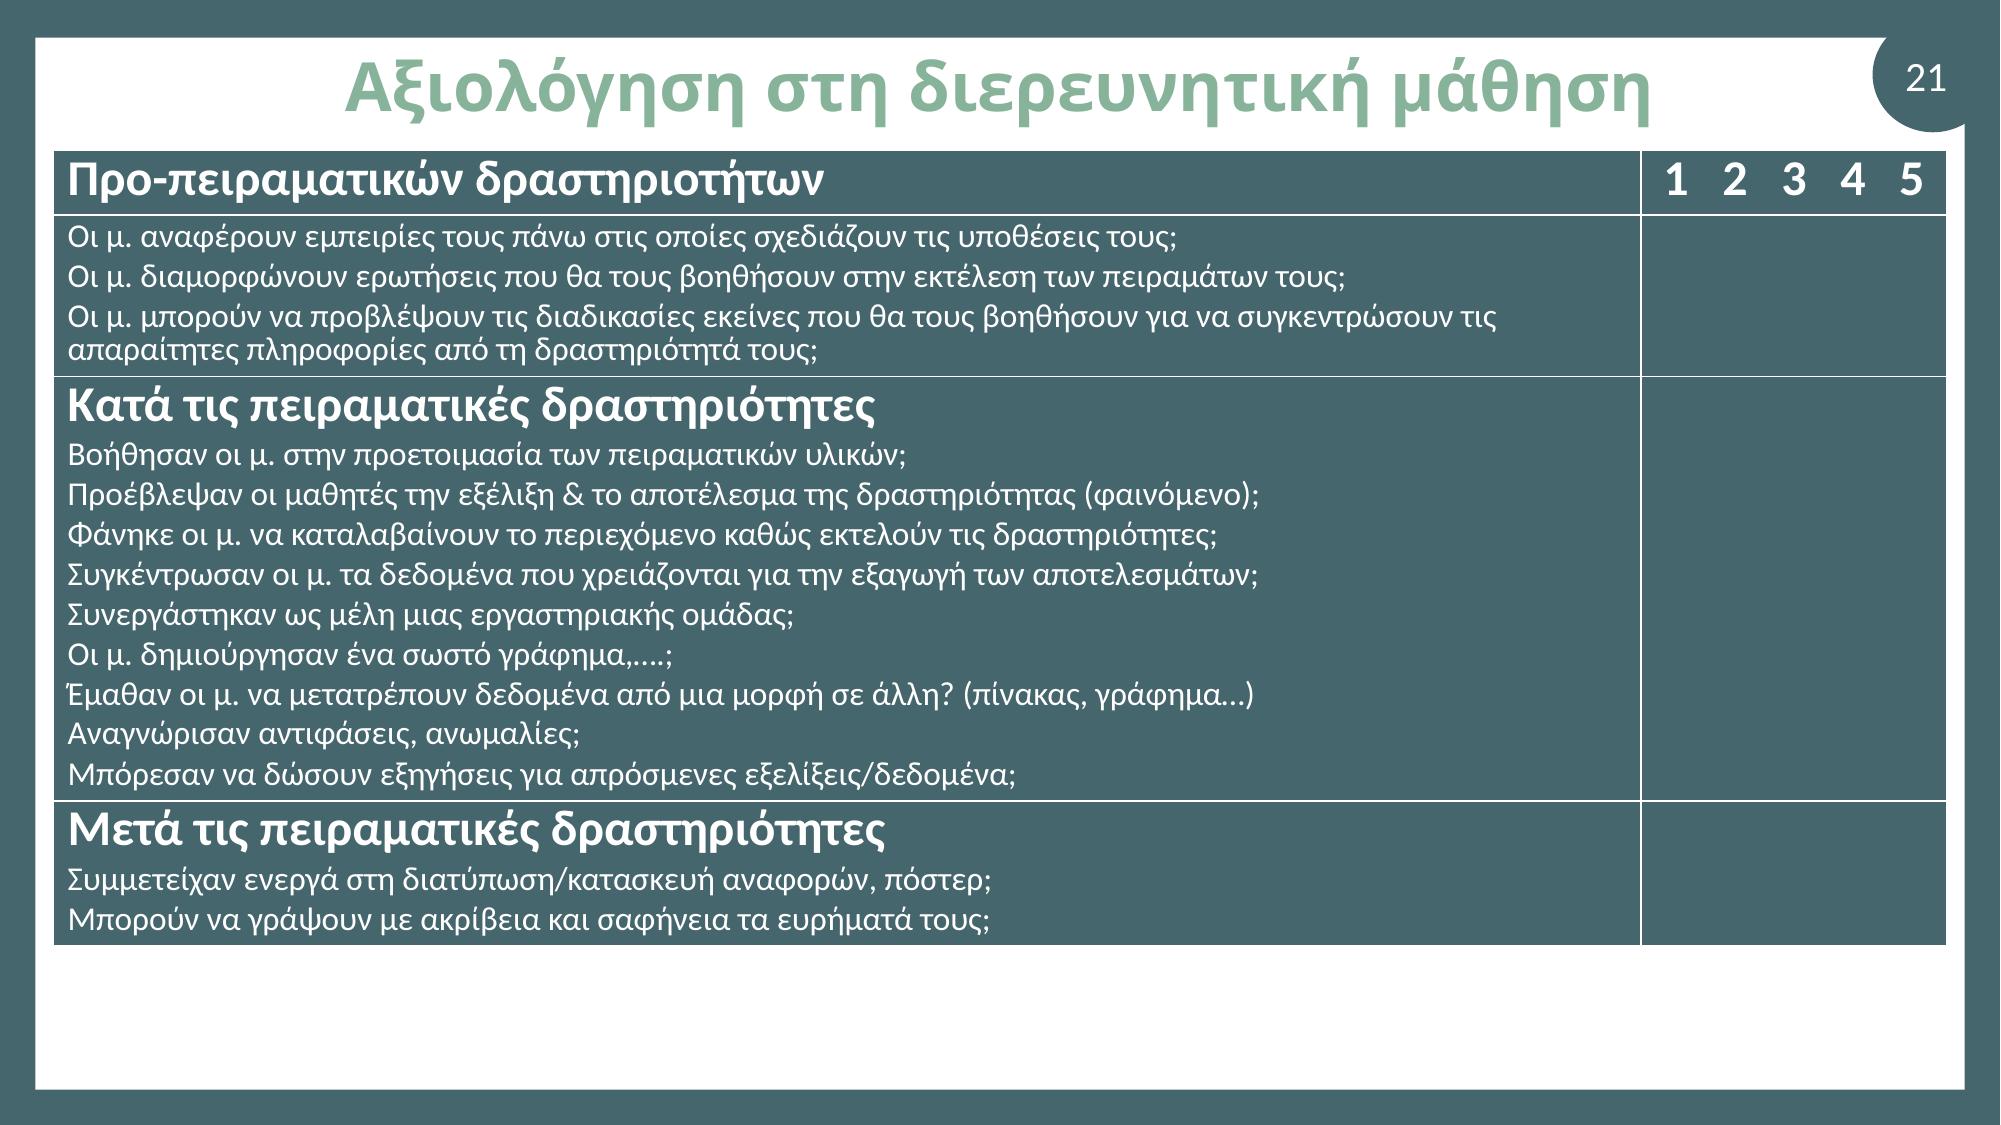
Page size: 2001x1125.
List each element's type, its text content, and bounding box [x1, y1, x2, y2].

title Αξιολόγηση στη διερευνητική μάθηση [137, 44, 1863, 135]
table_cell [1642, 216, 1946, 376]
table_header Προ-πειραματικών δραστηριοτήτων [54, 151, 1640, 214]
table_cell Κατά τις πειραματικές δραστηριότητες Βοήθησαν οι μ. στην προετοιμασία των πειραματικών υλικών; Προέβλεψαν οι μαθητές την εξέλιξη & το αποτέλεσμα της δραστηριότητας (φαινόμενο); Φάνηκε οι μ. να καταλαβαίνουν το περιεχόμενο καθώς εκτελούν τις δραστηριότητες; Συγκέντρωσαν οι μ. τα δεδομένα που χρειάζονται για την εξαγωγή των αποτελεσμάτων; Συνεργάστηκαν ως μέλη μιας εργαστηριακής ομάδας; Οι μ. δημιούργησαν ένα σωστό γράφημα,….; Έμαθαν οι μ. να μετατρέπουν δεδομένα από μια μορφή σε άλλη? (πίνακας, γράφημα…) Αναγνώρισαν αντιφάσεις, ανωμαλίες; Μπόρεσαν να δώσουν εξηγήσεις για απρόσμενες εξελίξεις/δεδομένα; [54, 377, 1640, 800]
table_cell [1642, 377, 1946, 800]
table_cell Μετά τις πειραματικές δραστηριότητες Συμμετείχαν ενεργά στη διατύπωση/κατασκευή αναφορών, πόστερ; Μπορούν να γράψουν με ακρίβεια και σαφήνεια τα ευρήματά τους; [54, 802, 1640, 945]
table_header 1 2 3 4 5 [1642, 151, 1946, 214]
table_cell [1642, 802, 1946, 945]
slide_number 21 [1865, 44, 1987, 105]
table_cell Οι μ. αναφέρουν εμπειρίες τους πάνω στις οποίες σχεδιάζουν τις υποθέσεις τους; Οι μ. διαμορφώνουν ερωτήσεις που θα τους βοηθήσουν στην εκτέλεση των πειραμάτων τους; Οι μ. μπορούν να προβλέψουν τις διαδικασίες εκείνες που θα τους βοηθήσουν για να συγκεντρώσουν τις απαραίτητες πληροφορίες από τη δραστηριότητά τους; [54, 216, 1640, 376]
